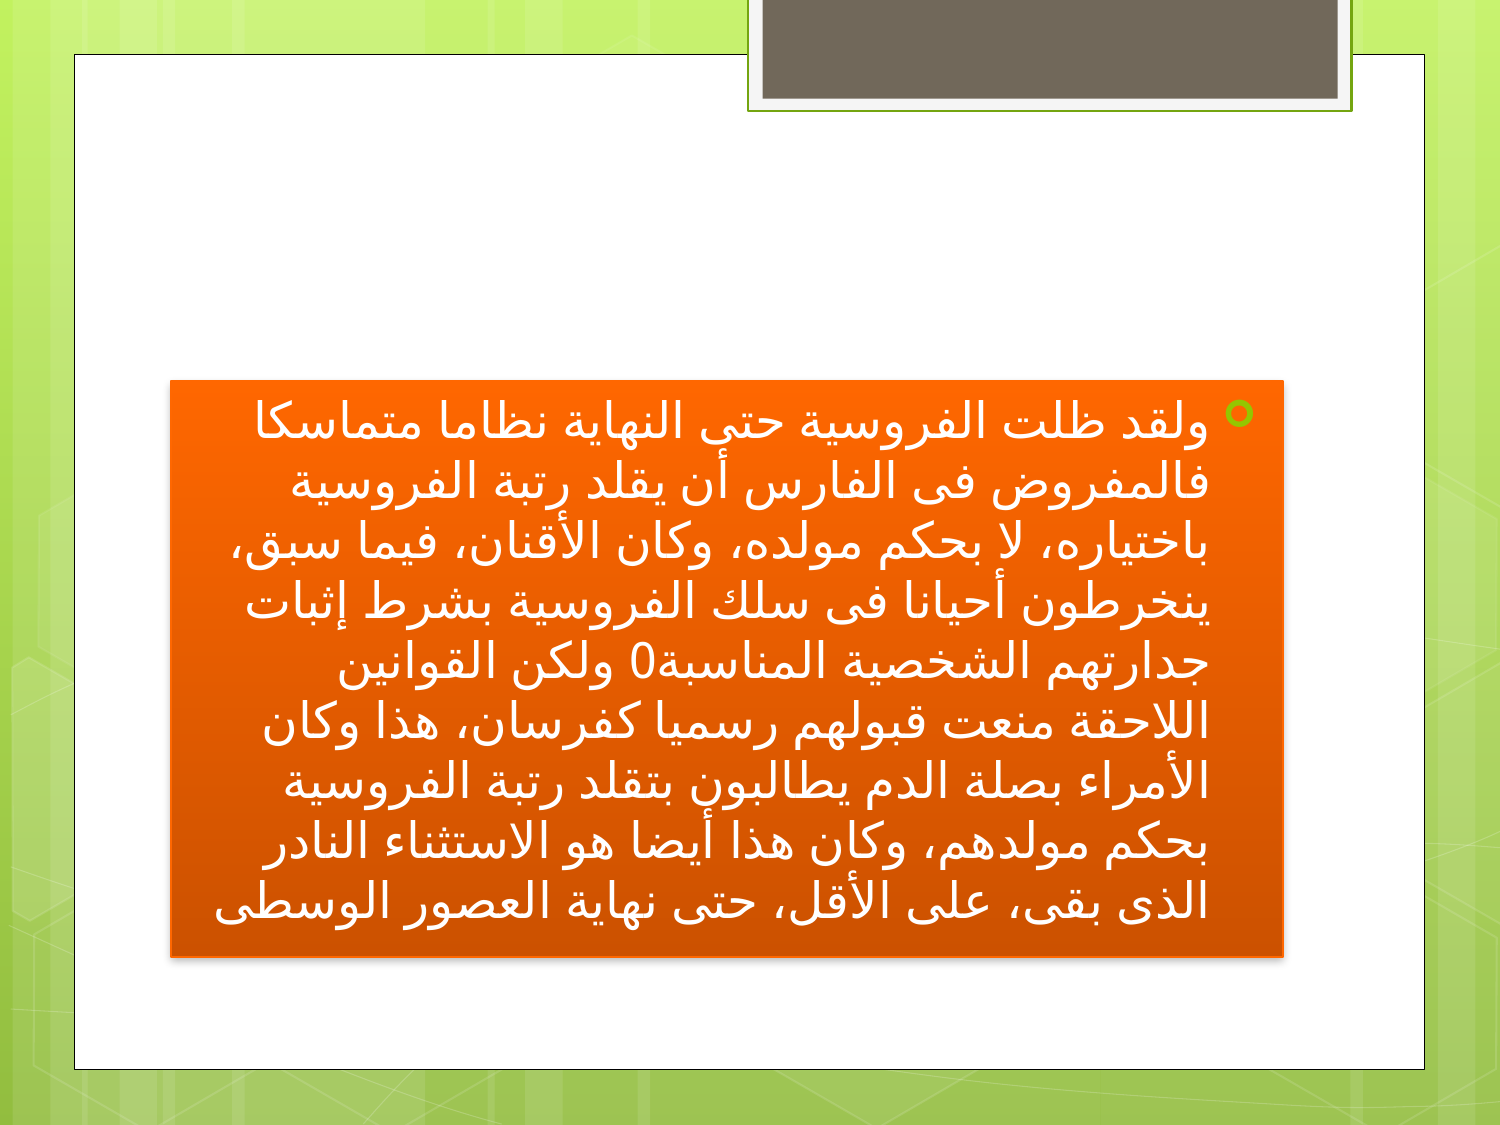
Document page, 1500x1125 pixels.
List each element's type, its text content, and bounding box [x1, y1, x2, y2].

list ولقد ظلت الفروسية حتى النهاية نظاما متماسكا فالمفروض فى الفارس أن يقلد رتبة الفروسية باختياره، لا بحكم مولده، وكان الأقنان، فيما سبق، ينخرطون أحيانا فى سلك الفروسية بشرط إثبات جدارتهم الشخصية المناسبة0 ولكن القوانين اللاحقة منعت قبولهم رسميا كفرسان، هذا وكان الأمراء بصلة الدم يطالبون بتقلد رتبة الفروسية بحكم مولدهم، وكان هذا أيضا هو الاستثناء النادر الذى بقى، على الأقل، حتى نهاية العصور الوسطى [170, 380, 1284, 958]
